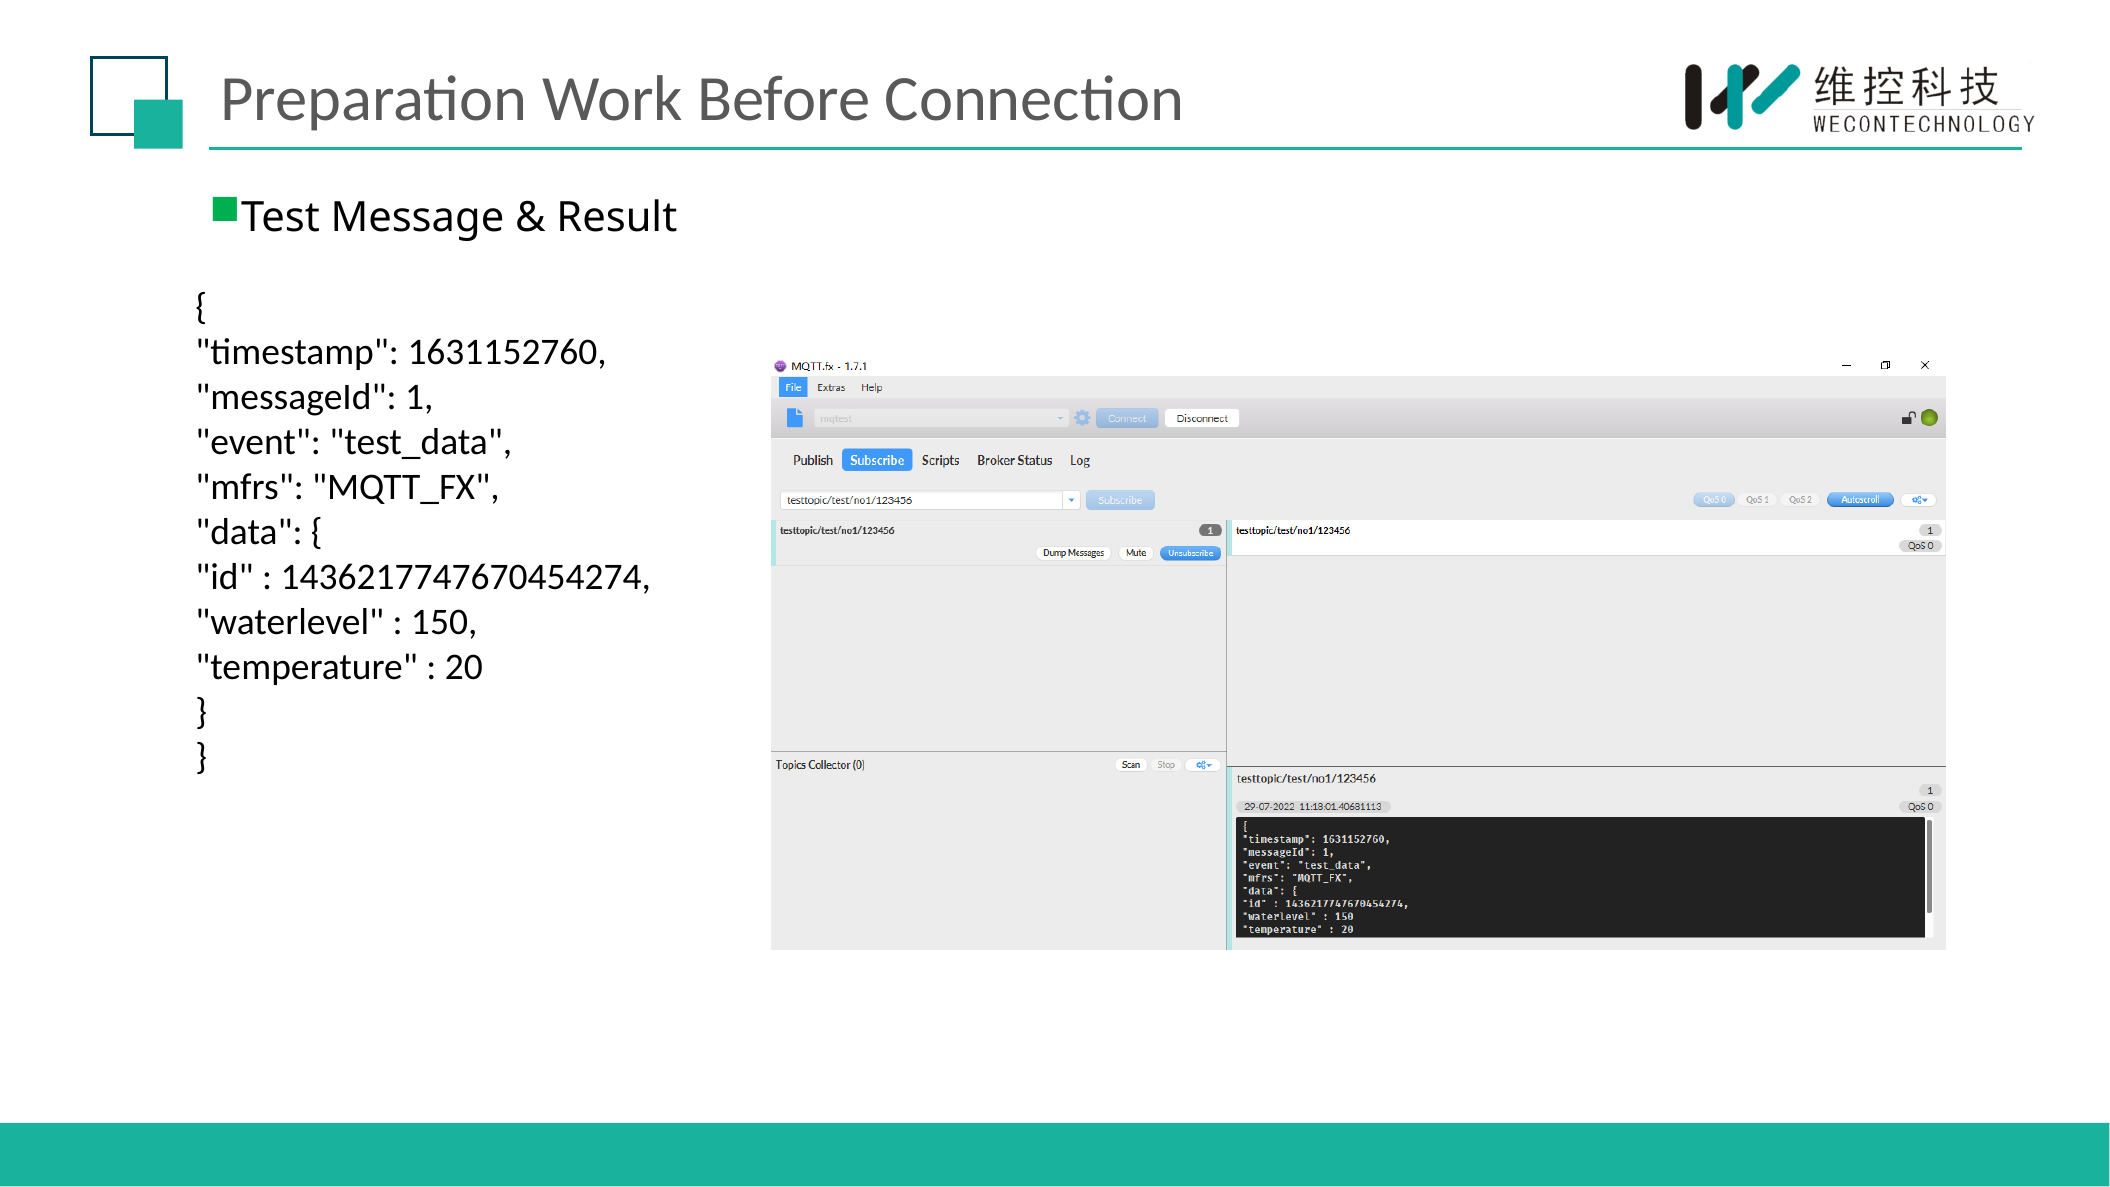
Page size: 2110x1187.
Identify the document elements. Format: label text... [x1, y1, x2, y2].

text_box { "timestamp": 1631152760, "messageId": 1, "event": "test_data", "mfrs": "MQTT_FX", "data": { "id" : 1436217747670454274, "waterlevel" : 150, "temperature" : 20 } } [180, 274, 866, 785]
text_box Test Message & Result [62, 156, 1177, 243]
picture [1685, 61, 2044, 132]
picture [771, 356, 1946, 950]
title Preparation Work Before Connection [209, 61, 1570, 138]
